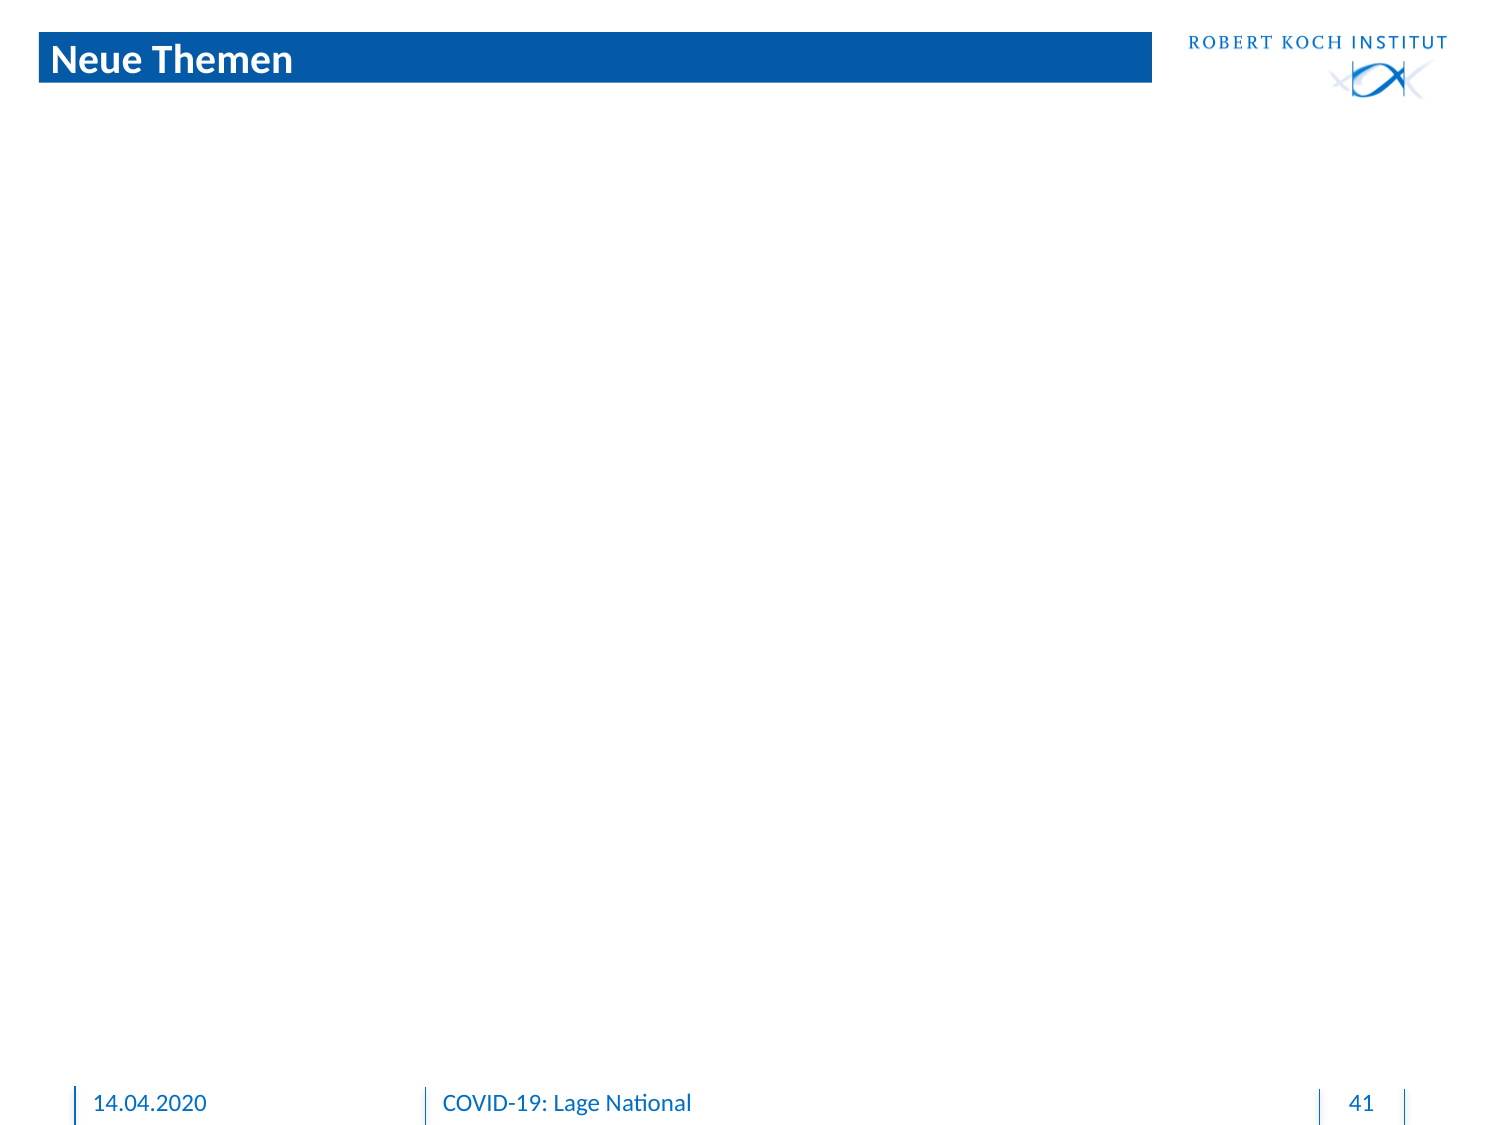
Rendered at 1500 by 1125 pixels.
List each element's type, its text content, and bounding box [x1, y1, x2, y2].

title Neue Themen [38, 32, 1152, 83]
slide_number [92, 1086, 398, 1119]
slide_number 41 [1321, 1086, 1403, 1119]
picture [1182, 29, 1454, 109]
footer COVID-19: Lage National [442, 1086, 1293, 1119]
